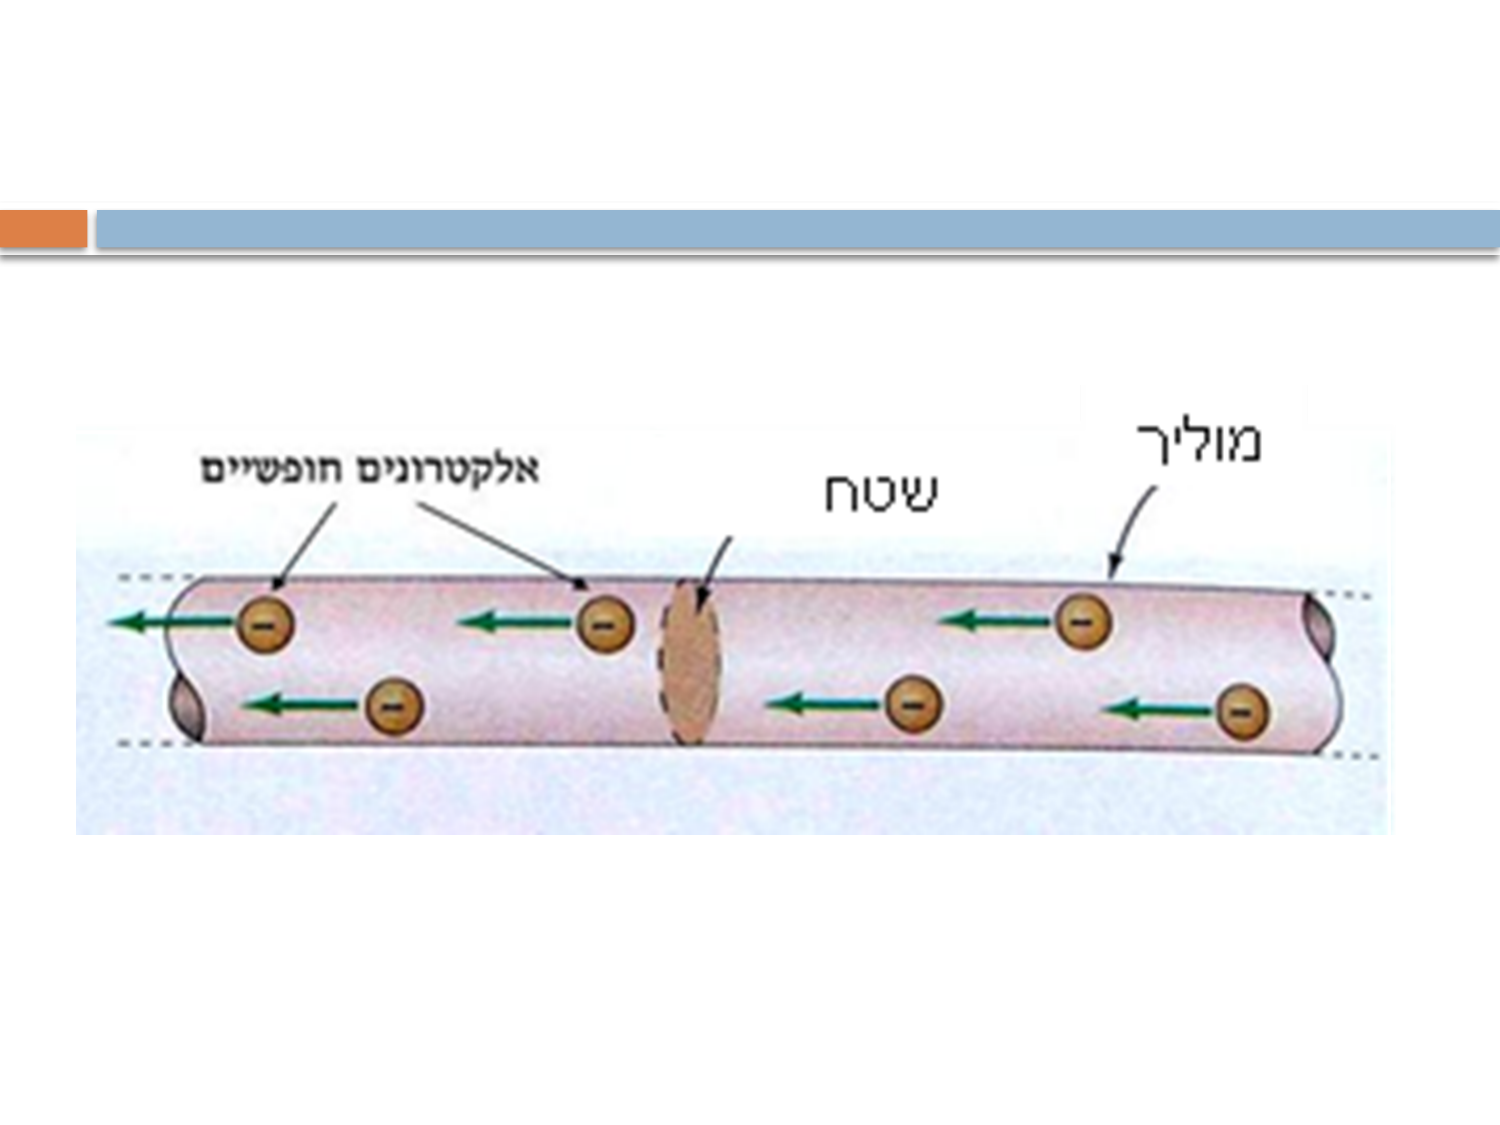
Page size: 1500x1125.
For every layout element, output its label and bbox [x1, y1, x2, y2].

list [76, 384, 1399, 835]
